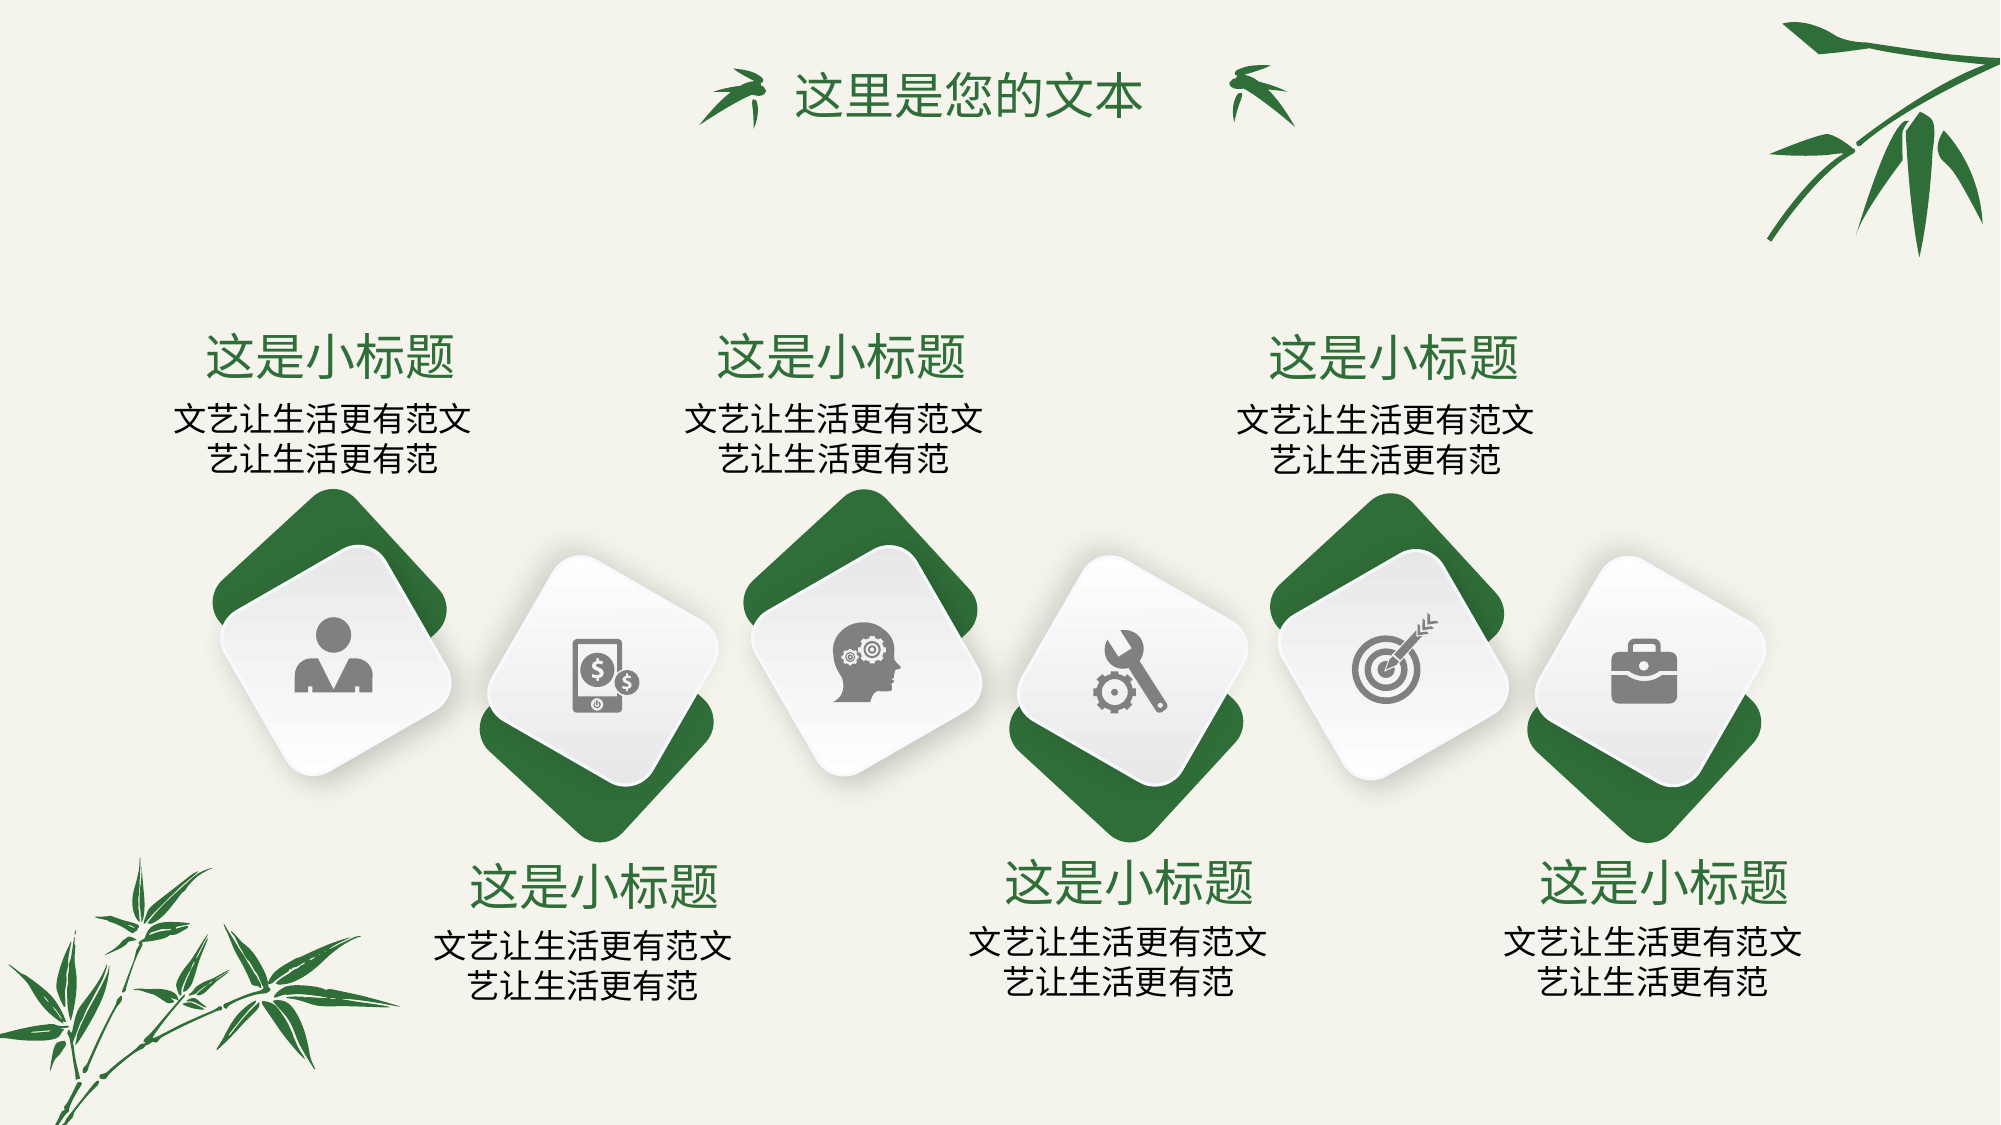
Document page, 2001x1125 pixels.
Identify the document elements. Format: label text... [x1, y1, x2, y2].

text_box [1278, 549, 1509, 780]
text_box [1535, 556, 1766, 787]
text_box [832, 622, 905, 703]
text_box 这是小标题 [1524, 844, 1817, 913]
text_box 这是小标题 [454, 848, 747, 917]
text_box [1008, 693, 1245, 844]
text_box [742, 488, 979, 626]
text_box 这是小标题 [702, 318, 995, 390]
text_box [487, 555, 719, 787]
text_box 这是小标题 [190, 318, 484, 390]
text_box [478, 693, 715, 844]
text_box 文艺让生活更有范文艺让生活更有范 [409, 917, 757, 1013]
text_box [1351, 612, 1439, 704]
text_box [751, 545, 982, 776]
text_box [1611, 638, 1678, 704]
text_box 文艺让生活更有范文艺让生活更有范 [660, 390, 1008, 486]
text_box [1229, 62, 1289, 135]
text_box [1093, 628, 1169, 714]
text_box 这是小标题 [1254, 318, 1547, 391]
text_box 这是小标题 [990, 844, 1283, 913]
text_box [1526, 694, 1763, 844]
text_box 文艺让生活更有范文艺让生活更有范 [149, 390, 497, 486]
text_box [572, 638, 641, 713]
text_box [0, 879, 371, 1125]
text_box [711, 66, 763, 138]
text_box [1017, 555, 1248, 787]
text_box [1729, 0, 2000, 279]
text_box 文艺让生活更有范文艺让生活更有范 [945, 913, 1292, 1009]
text_box 这里是您的文本 [780, 57, 1220, 132]
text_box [294, 617, 373, 693]
text_box 文艺让生活更有范文艺让生活更有范 [1479, 913, 1827, 1009]
text_box [211, 487, 448, 626]
text_box 文艺让生活更有范文艺让生活更有范 [1212, 391, 1560, 487]
text_box [220, 545, 452, 776]
text_box [1269, 492, 1506, 630]
